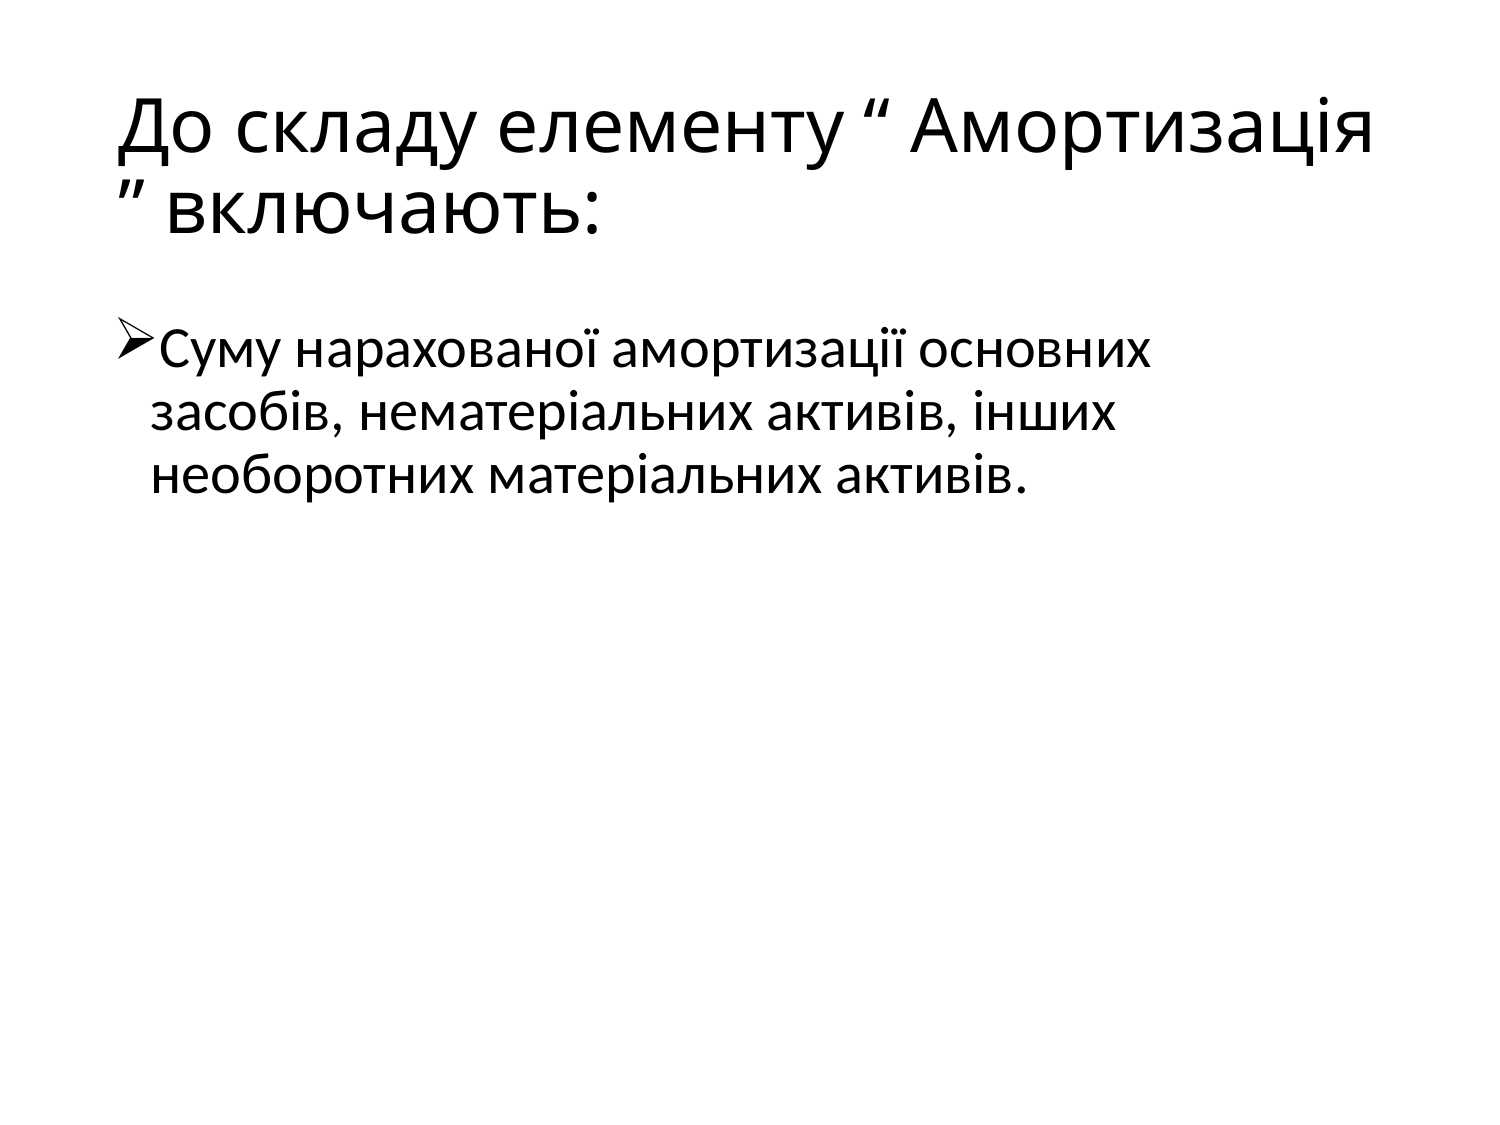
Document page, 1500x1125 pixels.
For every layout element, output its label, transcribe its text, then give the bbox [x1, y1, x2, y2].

list Суму нарахованої амортизації основних засобів, нематеріальних активів, інших необоротних матеріальних активів. [98, 310, 1257, 1005]
title До складу елементу “ Амортизація ” включають: [103, 59, 1397, 278]
